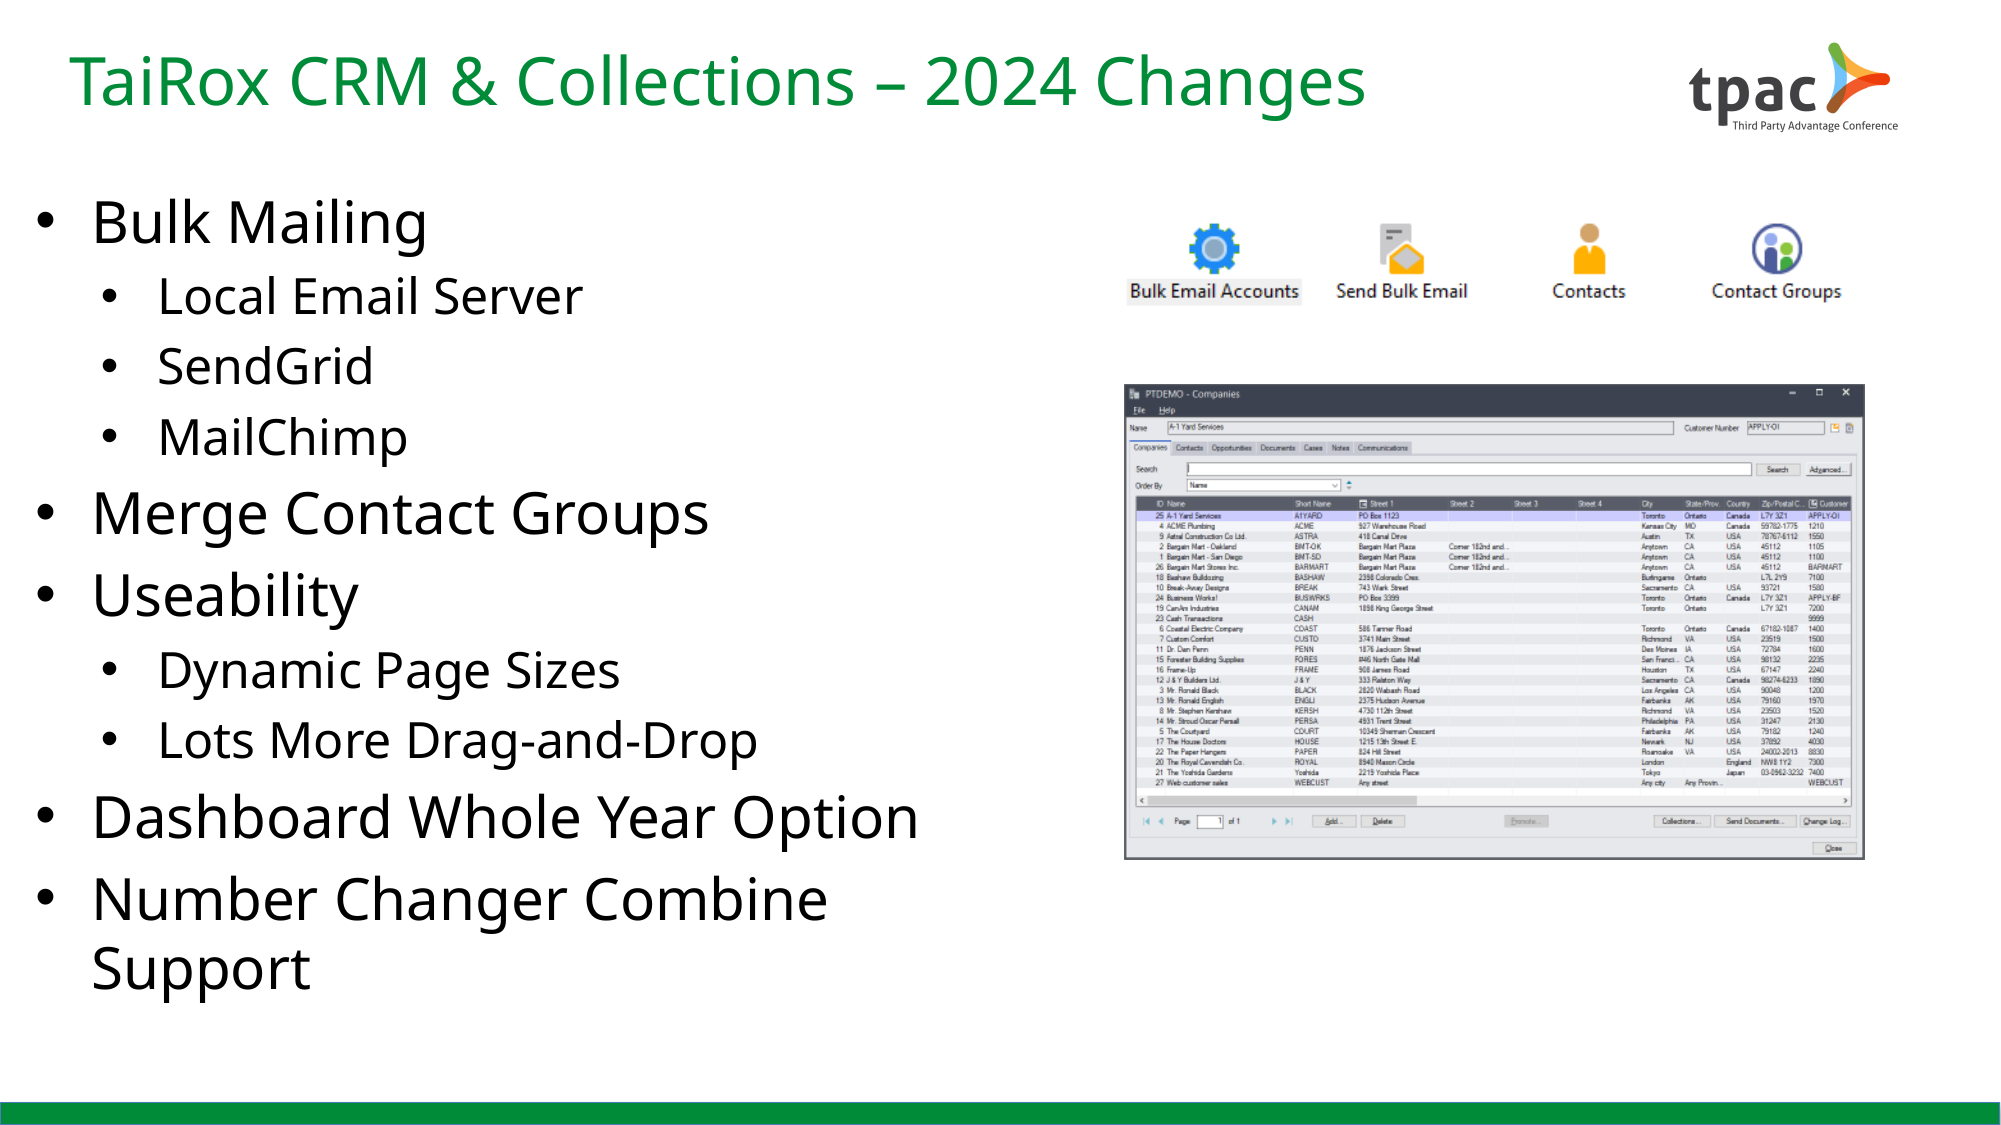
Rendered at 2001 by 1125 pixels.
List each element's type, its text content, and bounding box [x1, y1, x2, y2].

title TaiRox CRM & Collections – 2024 Changes [54, 29, 1495, 129]
picture [1123, 193, 1866, 320]
picture [1123, 384, 1866, 860]
picture [1686, 40, 1900, 134]
text_box Bulk Mailing Local Email Server SendGrid MailChimp Merge Contact Groups Useability Dynamic Page Sizes Lots More Drag-and-Drop Dashboard Whole Year Option Number Changer Combine Support [20, 177, 1068, 829]
